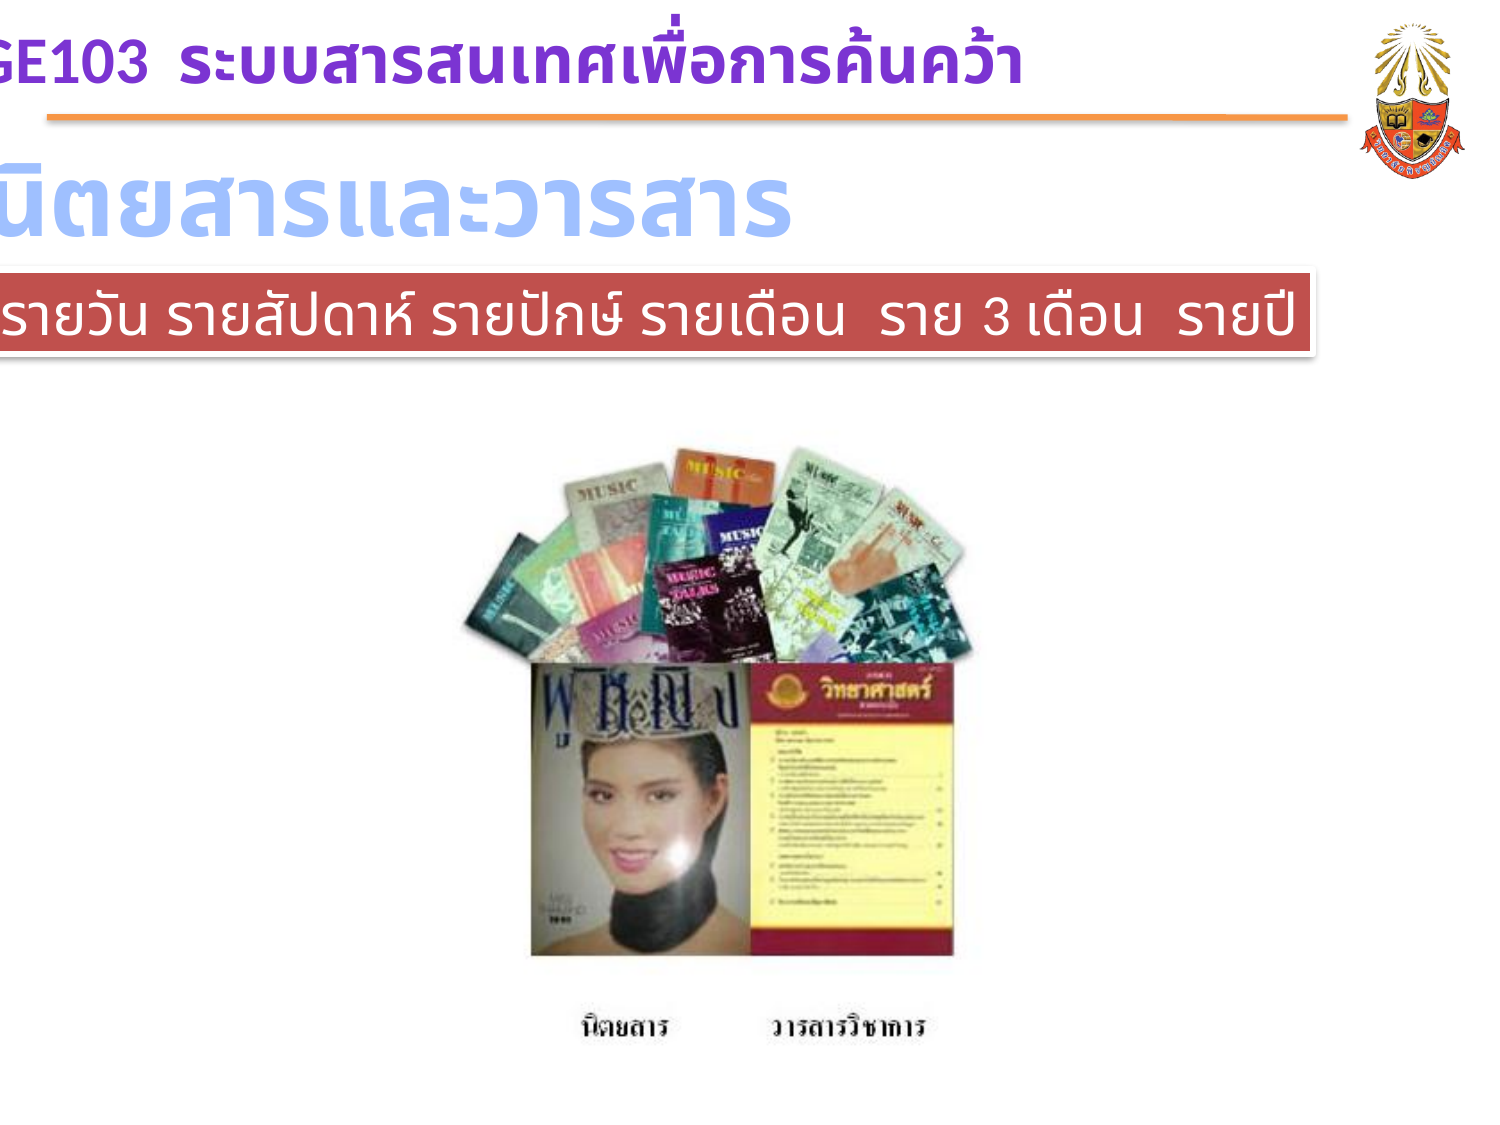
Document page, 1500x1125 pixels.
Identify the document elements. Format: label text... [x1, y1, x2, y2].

text_box นิตยสารและวารสาร [0, 128, 810, 264]
text_box รายวัน รายสัปดาห์ รายปักษ์ รายเดือน ราย 3 เดือน รายปี [0, 266, 1316, 357]
picture [409, 374, 1067, 1093]
picture [1359, 23, 1466, 180]
text_box GE103 ระบบสารสนเทศเพื่อการค้นคว้า [0, 9, 1041, 105]
